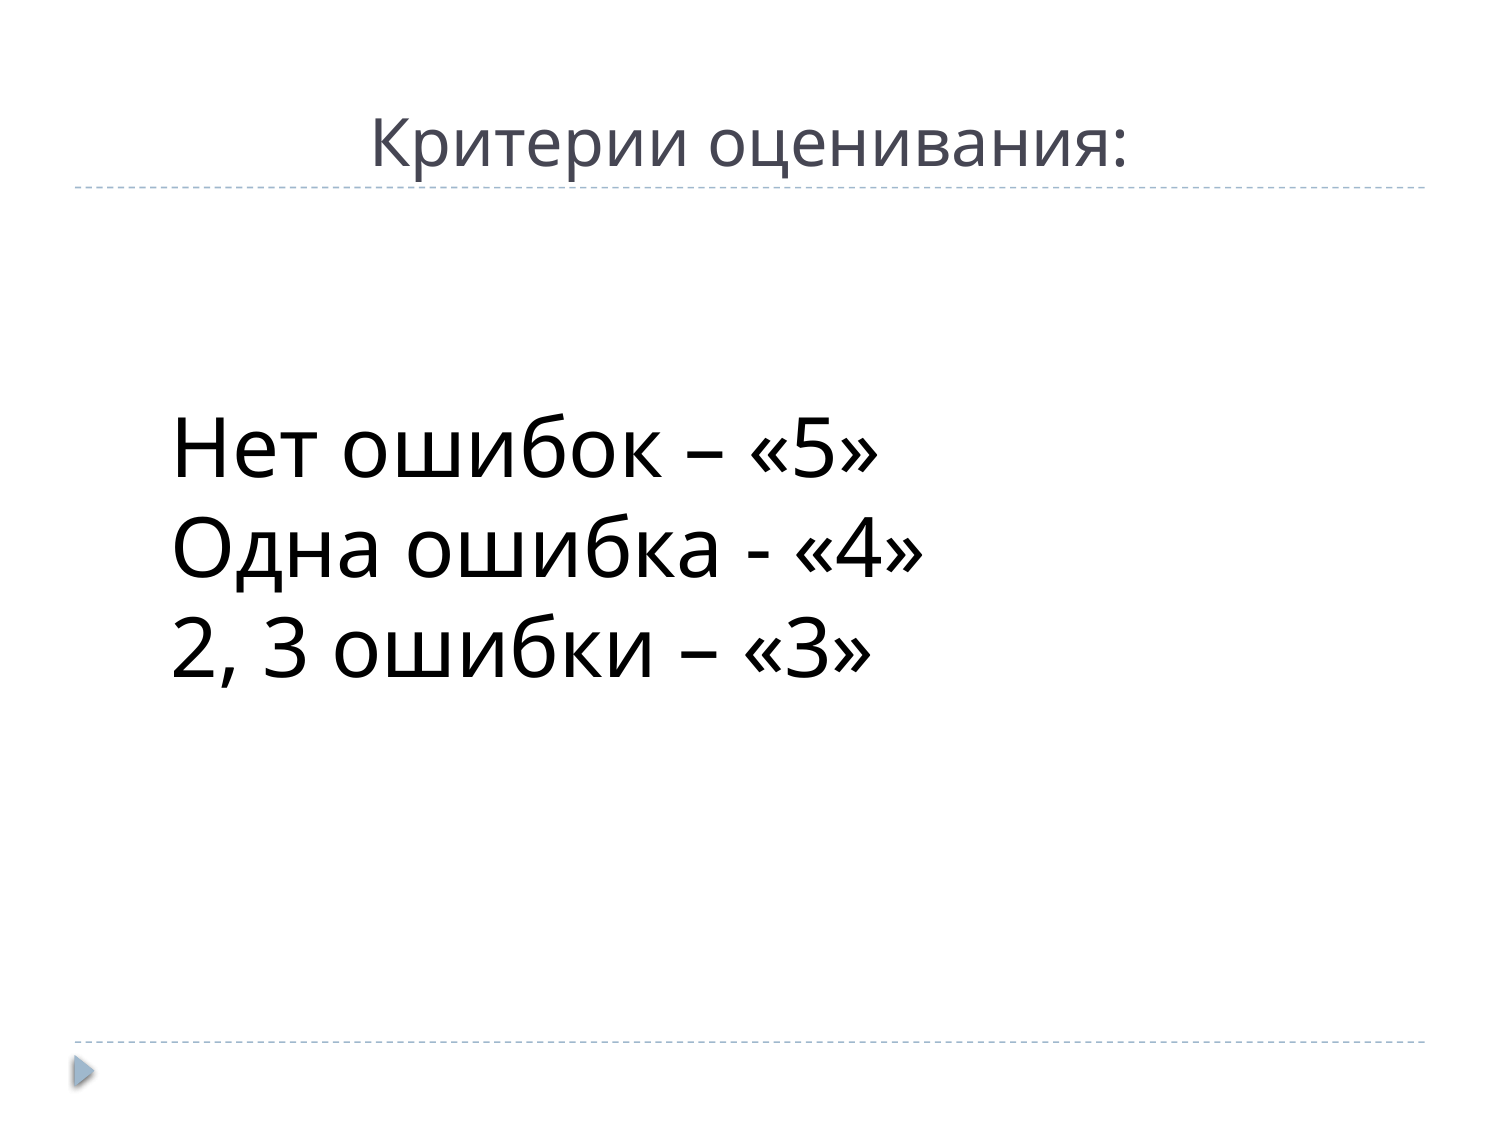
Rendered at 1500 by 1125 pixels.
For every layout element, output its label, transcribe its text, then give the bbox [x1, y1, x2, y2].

text_box Нет ошибок – «5» Одна ошибка - «4» 2, 3 ошибки – «3» [156, 386, 941, 702]
title Критерии оценивания: [75, 37, 1425, 188]
